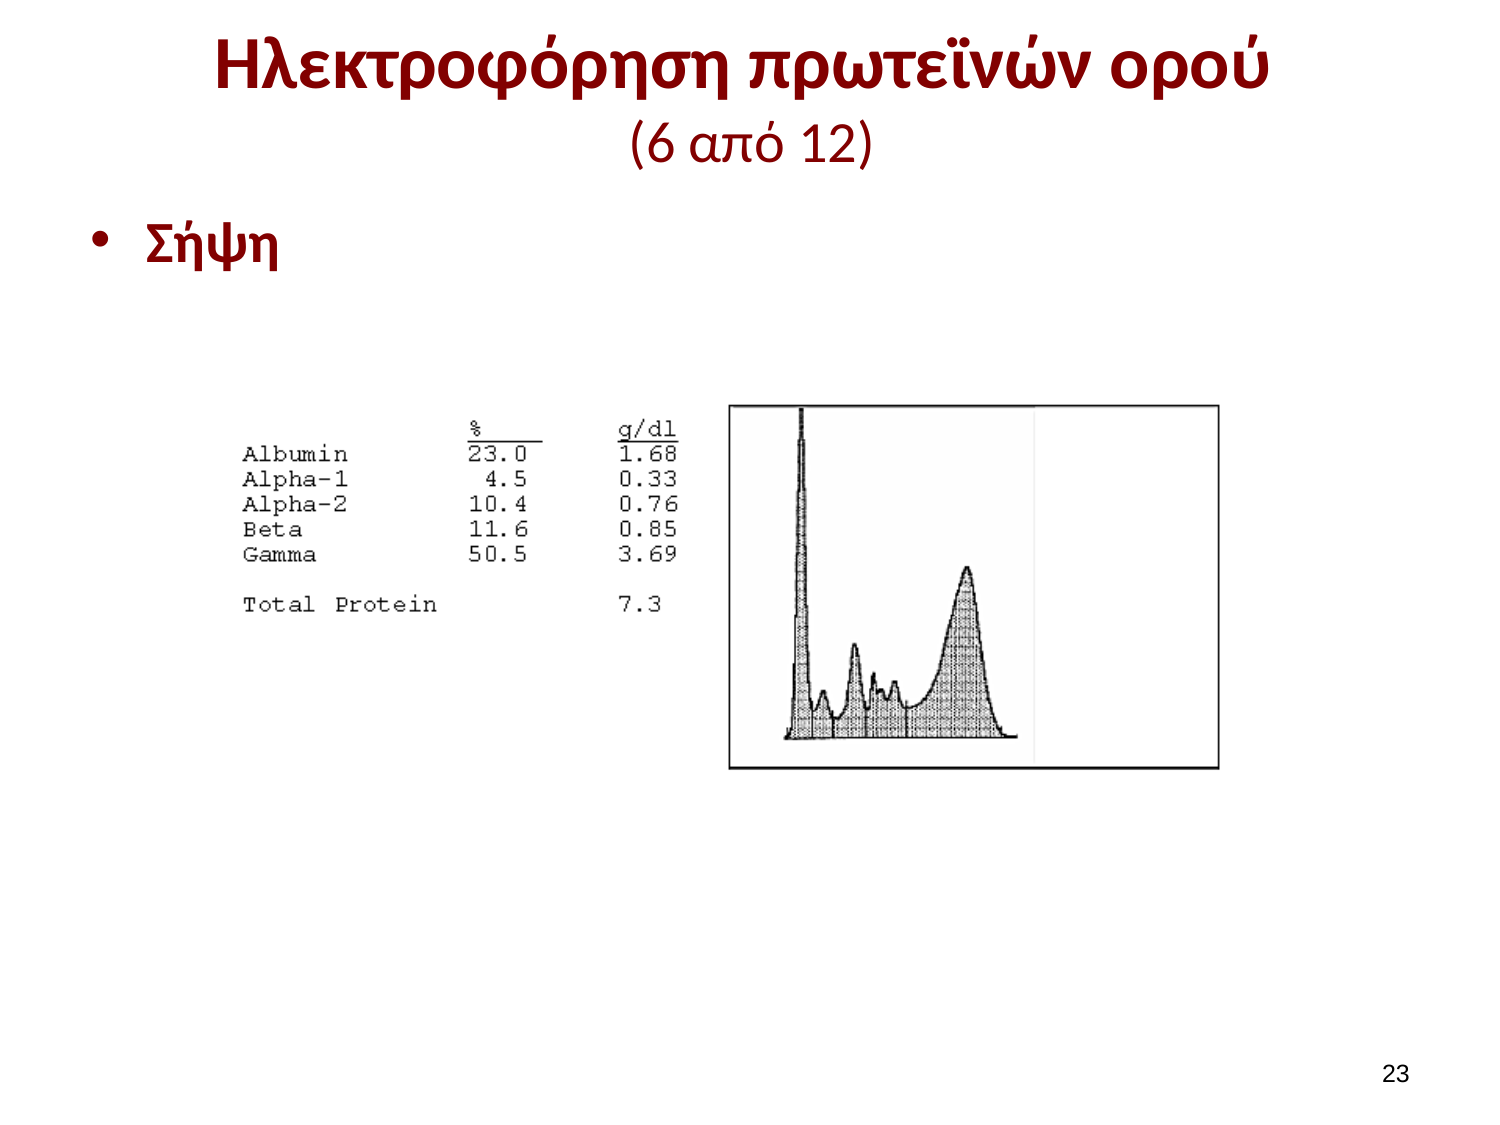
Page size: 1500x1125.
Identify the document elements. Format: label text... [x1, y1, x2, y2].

title Ηλεκτροφόρηση πρωτεϊνών ορού (6 από 12) [76, 19, 1427, 169]
list Σήψη [75, 196, 1425, 1024]
picture [223, 344, 1276, 781]
slide_number 22 [1074, 1042, 1425, 1103]
